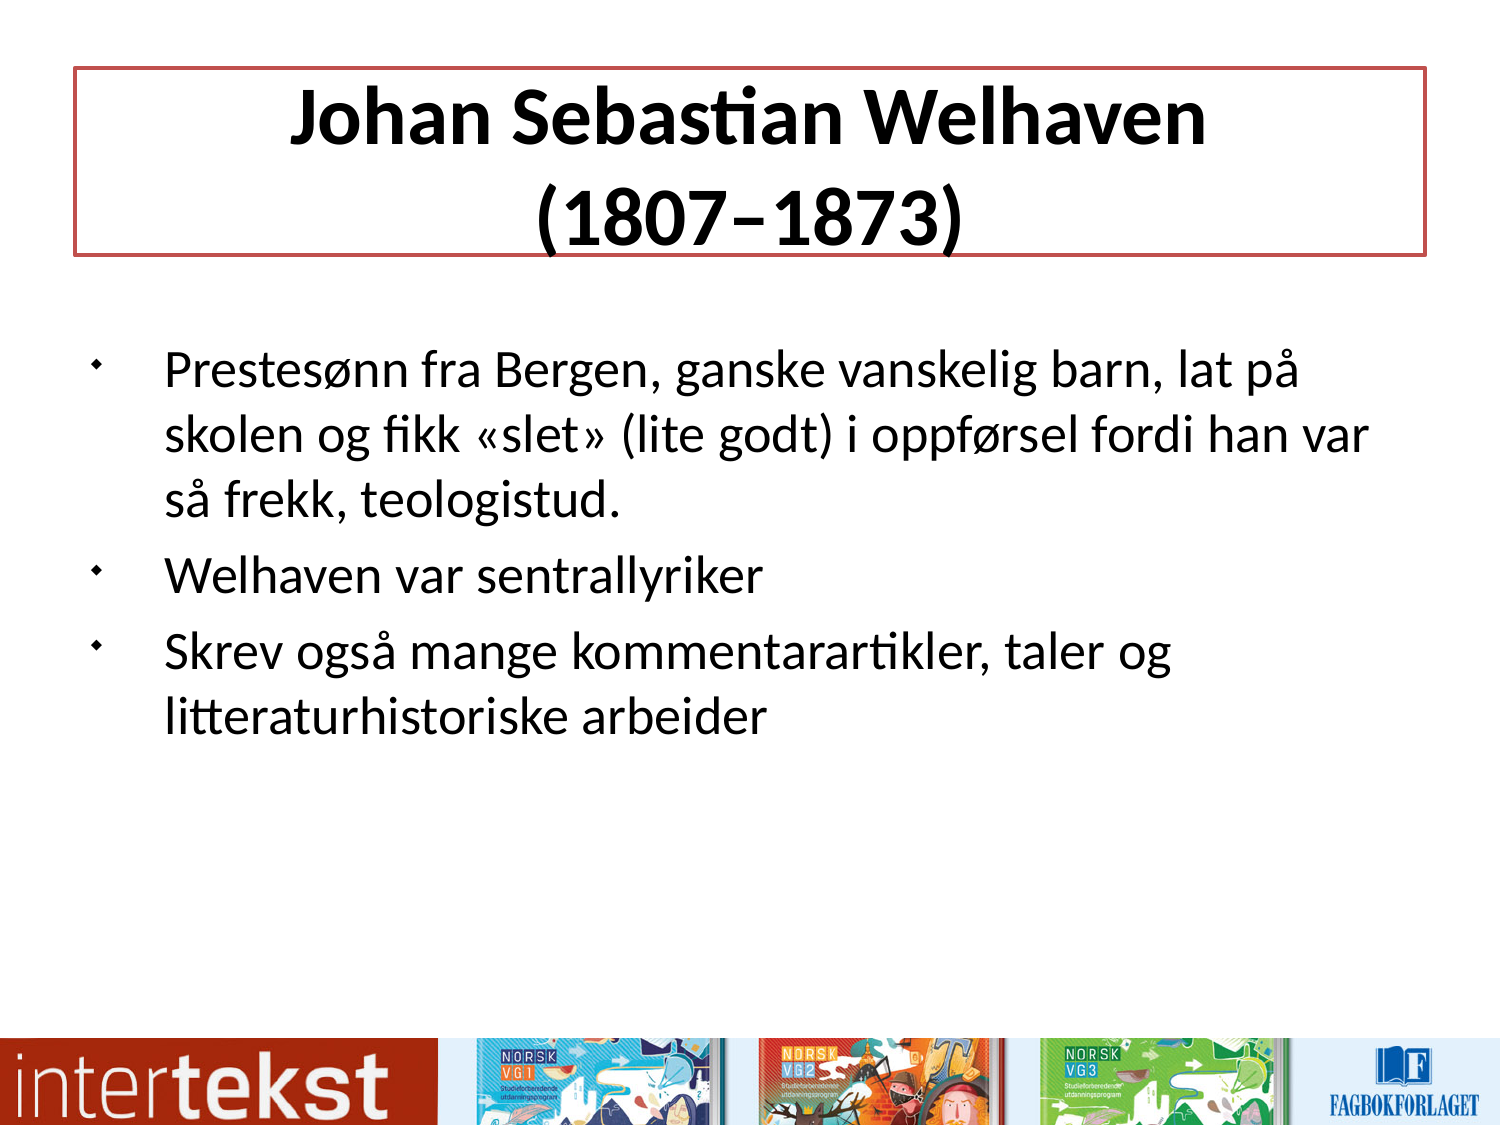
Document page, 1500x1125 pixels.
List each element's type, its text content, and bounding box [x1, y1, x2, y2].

list Prestesønn fra Bergen, ganske vanskelig barn, lat på skolen og fikk «slet» (lite godt) i oppførsel fordi han var så frekk, teologistud. Welhaven var sentrallyriker Skrev også mange kommentarartikler, taler og litteraturhistoriske arbeider [75, 326, 1425, 1005]
picture [725, 1038, 1500, 1125]
title Johan Sebastian Welhaven (1807–1873) [73, 66, 1427, 257]
picture [0, 1038, 722, 1125]
